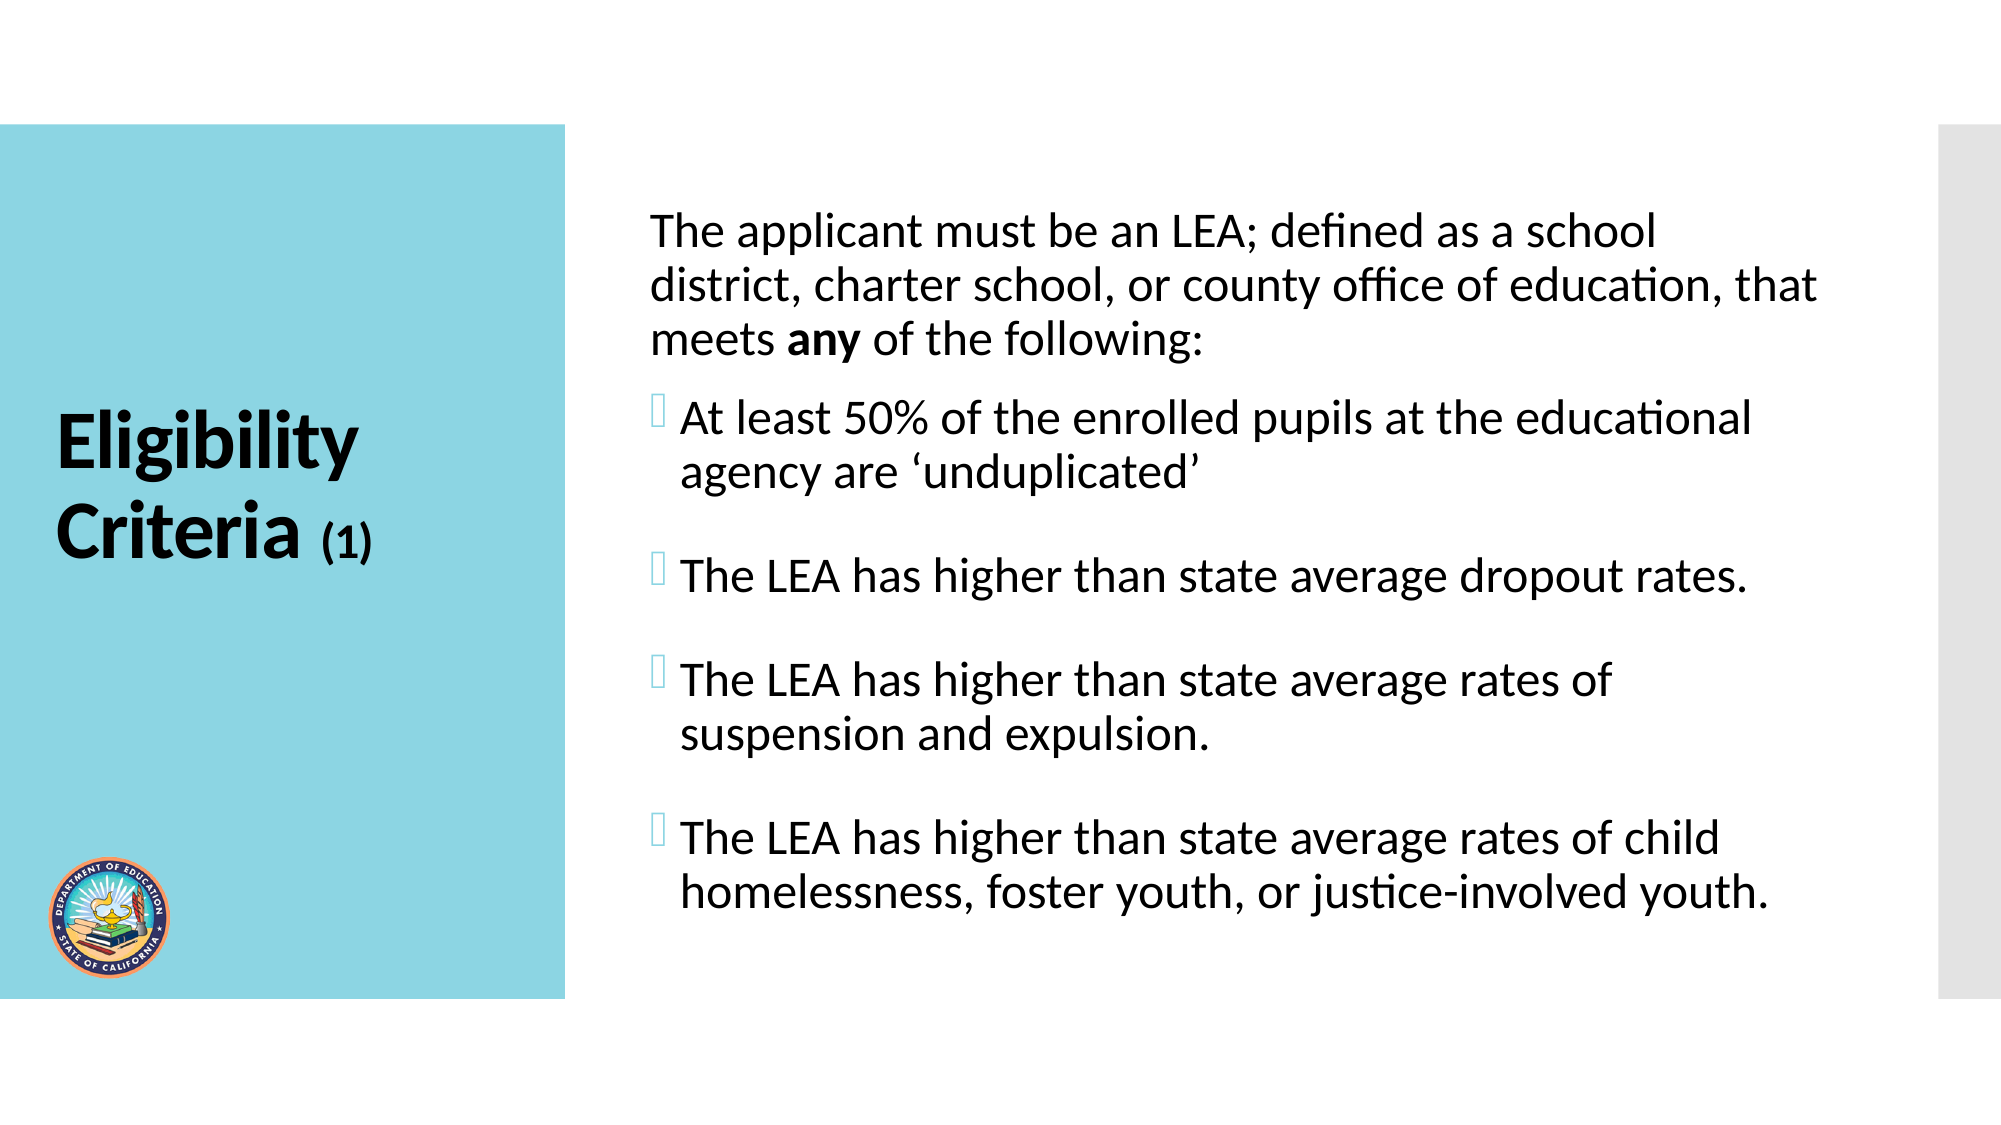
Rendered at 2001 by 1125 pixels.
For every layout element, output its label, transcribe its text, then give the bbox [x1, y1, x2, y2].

list The applicant must be an LEA; defined as a school district, charter school, or county office of education, that meets any of the following: At least 50% of the enrolled pupils at the educational agency are ‘unduplicated’ The LEA has higher than state average dropout rates. The LEA has higher than state average rates of suspension and expulsion. The LEA has higher than state average rates of child homelessness, foster youth, or justice-involved youth. [634, 141, 1835, 982]
picture [41, 849, 175, 983]
title Eligibility Criteria (1) [41, 184, 525, 789]
